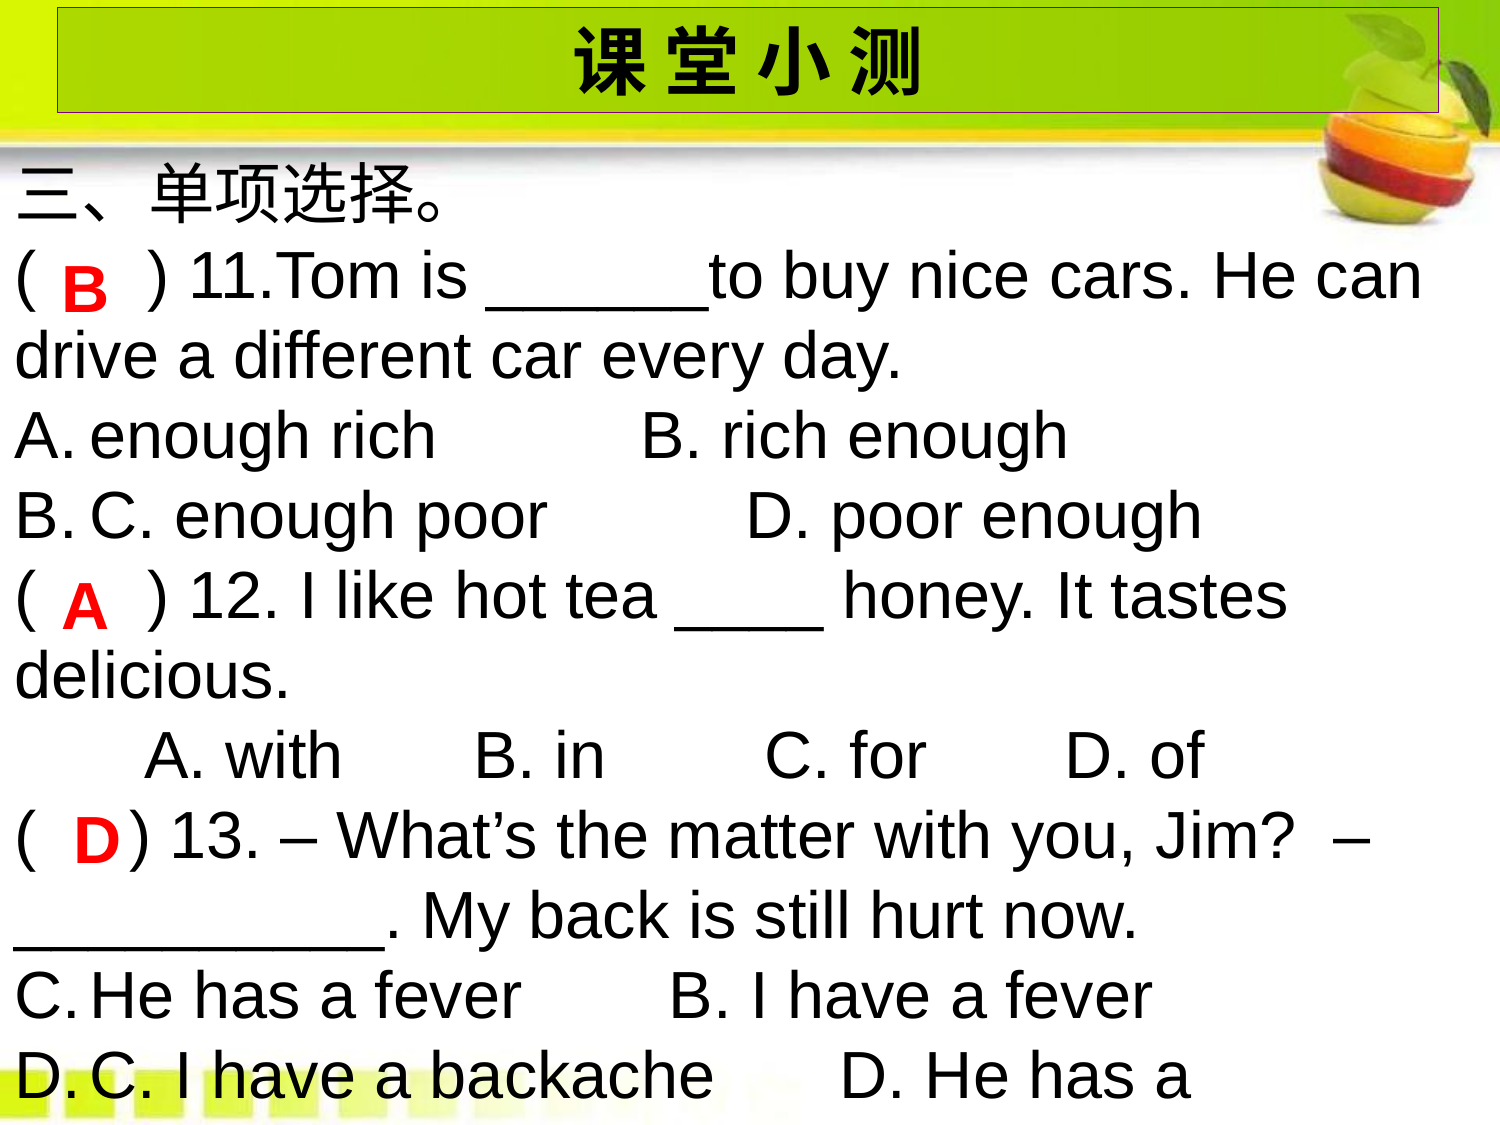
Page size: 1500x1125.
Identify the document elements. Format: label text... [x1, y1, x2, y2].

text_box B [46, 238, 164, 334]
text_box A [46, 555, 153, 650]
text_box 课 堂 小 测 [57, 7, 1439, 113]
text_box D [58, 789, 129, 885]
text_box 三、单项选择。 ( ) 11.Tom is ______to buy nice cars. He can drive a different car every day. enough rich B. rich enough C. enough poor D. poor enough ( ) 12. I like hot tea ____ honey. It tastes delicious. A. with B. in C. for D. of ( ) 13. – What’s the matter with you, Jim? –__________. My back is still hurt now. He has a fever B. I have a fever C. I have a backache D. He has a backache [0, 144, 1500, 1125]
picture [0, 0, 1500, 144]
